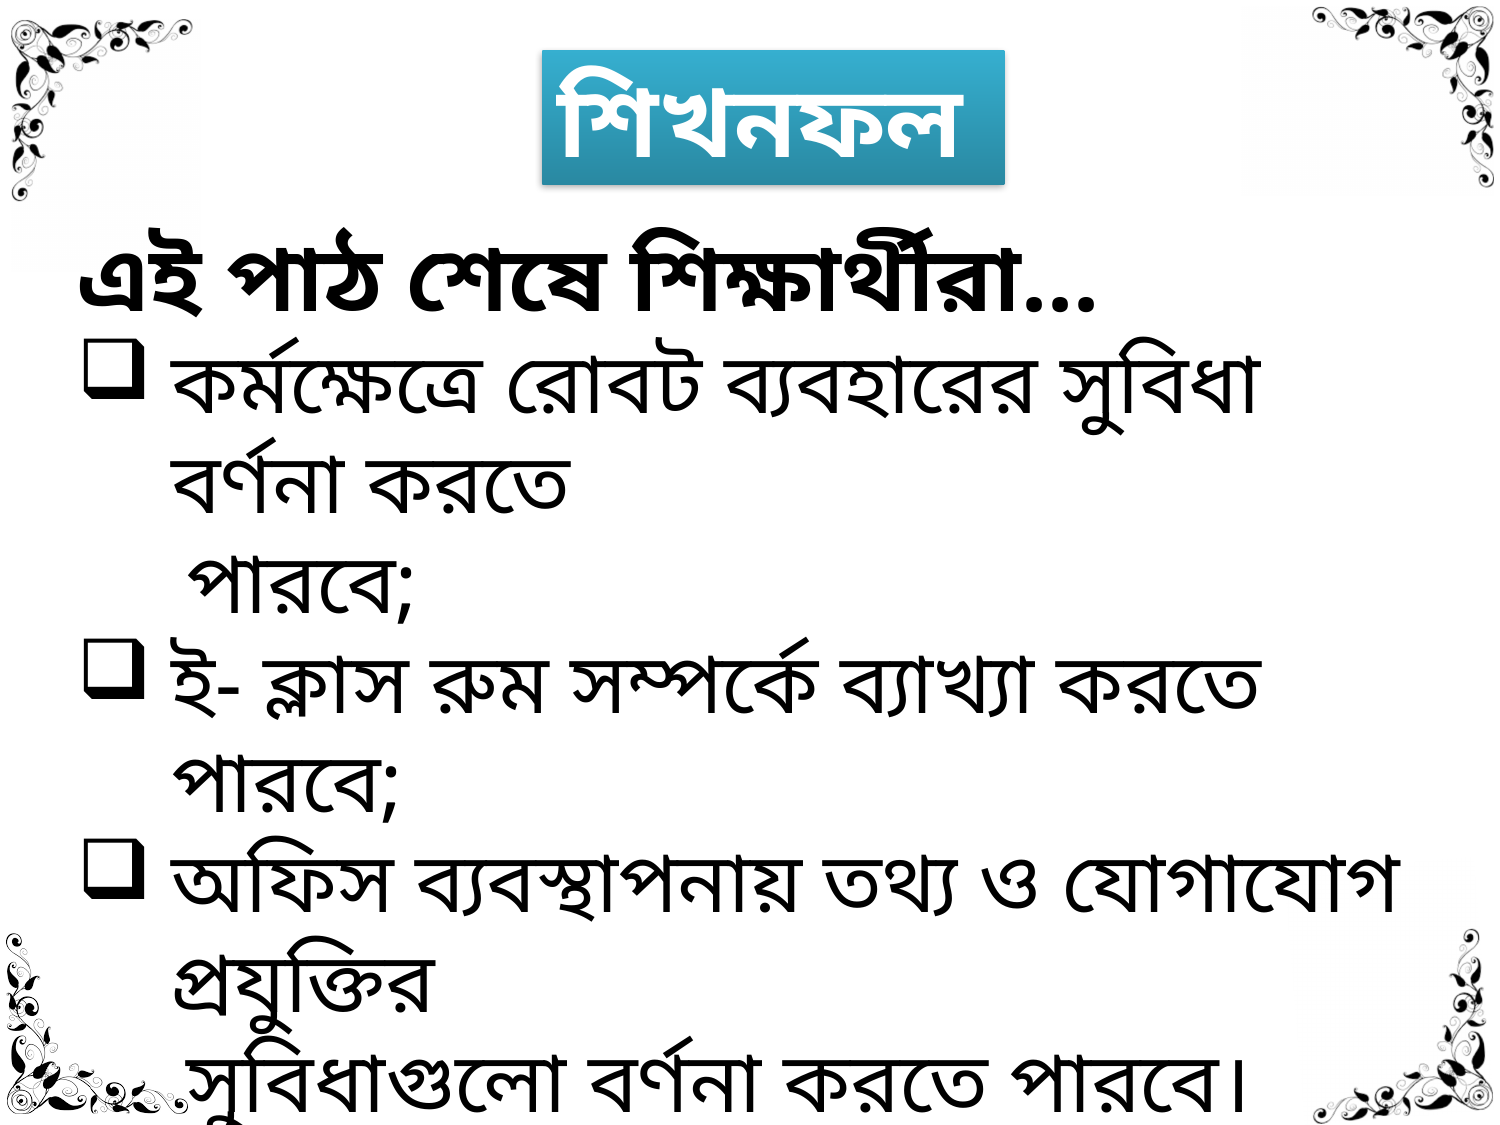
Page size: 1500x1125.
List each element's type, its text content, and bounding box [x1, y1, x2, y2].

picture [1425, 858, 1493, 1115]
picture [6, 924, 62, 1114]
picture [12, 20, 201, 272]
text_box শিখনফল [542, 50, 1005, 185]
picture [1242, 7, 1494, 196]
text_box এই পাঠ শেষে শিক্ষার্থীরা... কর্মক্ষেত্রে রোবট ব্যবহারের সুবিধা বর্ণনা করতে পারবে; ই- ক্লাস রুম সম্পর্কে ব্যাখ্যা করতে পারবে; অফিস ব্যবস্থাপনায় তথ্য ও যোগাযোগ প্রযুক্তির সুবিধাগুলো বর্ণনা করতে পারবে। [62, 212, 1425, 1125]
